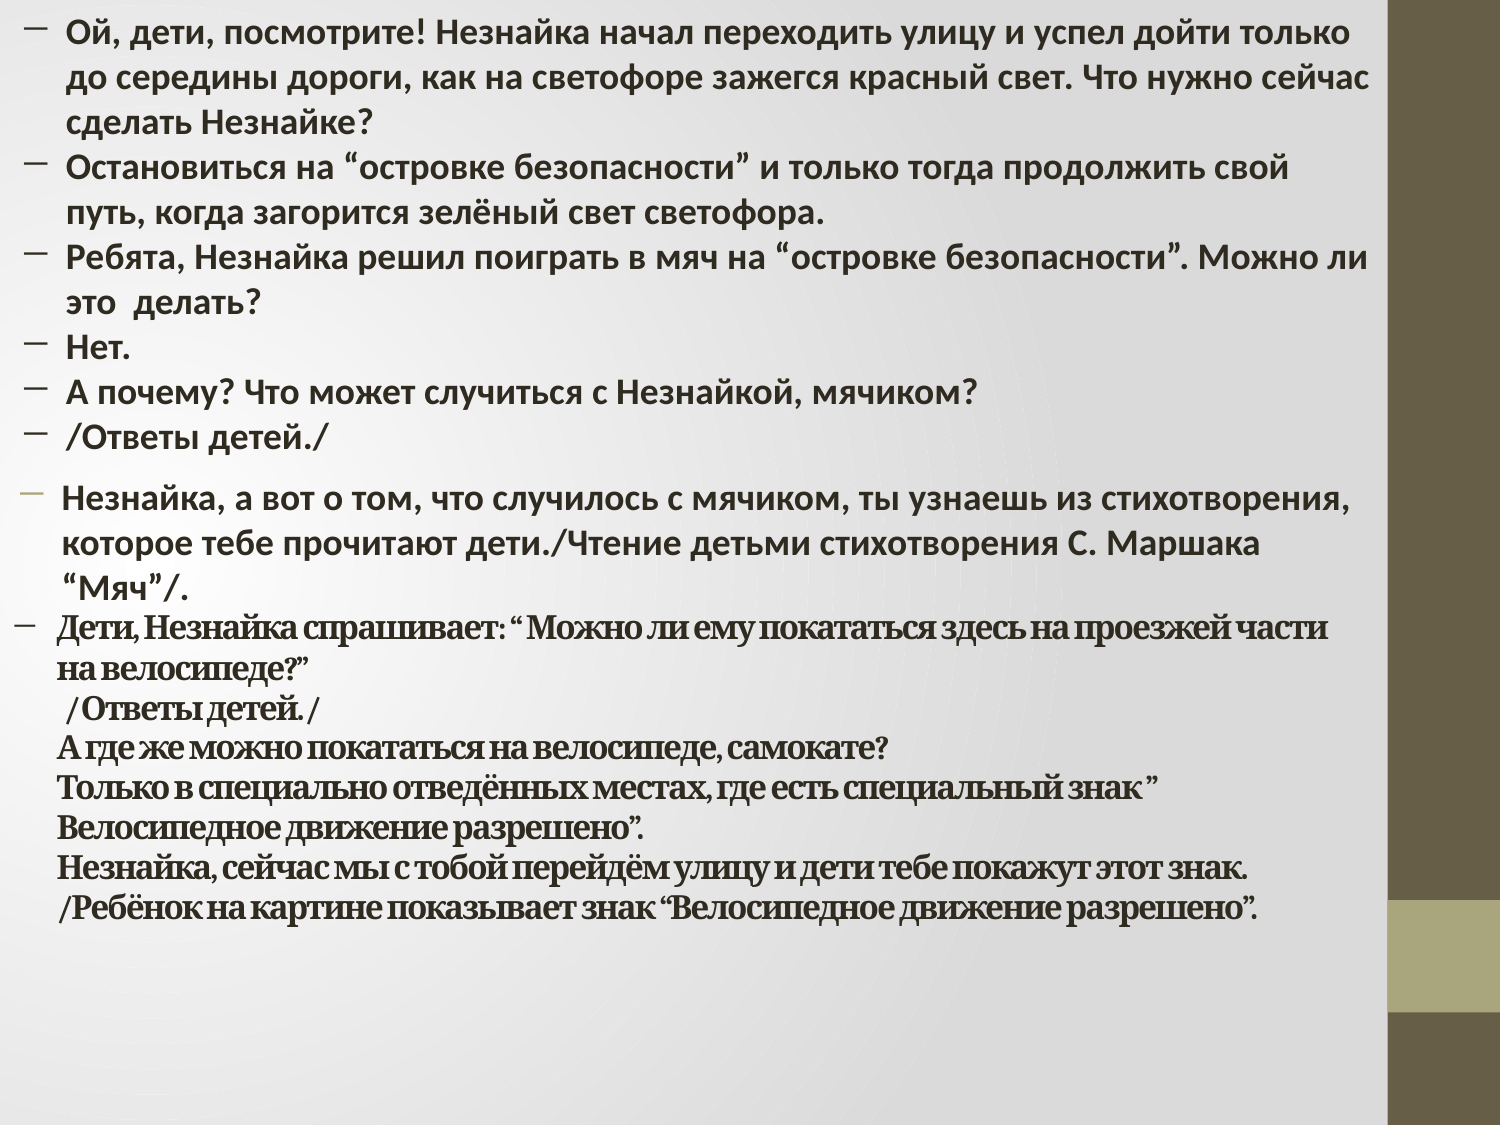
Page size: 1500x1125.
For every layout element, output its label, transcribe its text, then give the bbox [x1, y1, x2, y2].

text_box Дети, Незнайка спрашивает: “ Можно ли ему покататься здесь на проезжей части на велосипеде?” /Ответы детей./ А где же можно покататься на велосипеде, самокате? Только в специально отведённых местах, где есть специальный знак ” Велосипедное движение разрешено”. Незнайка, сейчас мы с тобой перейдём улицу и дети тебе покажут этот знак. /Ребёнок на картине показывает знак “Велосипедное движение разрешено”. [0, 599, 1379, 945]
text_box Ой, дети, посмотрите! Незнайка начал переходить улицу и успел дойти только до середины дороги, как на светофоре зажегся красный свет. Что нужно сейчас сделать Незнайке? Остановиться на “островке безопасности” и только тогда продолжить свой путь, когда загорится зелёный свет светофора. Ребята, Незнайка решил поиграть в мяч на “островке безопасности”. Можно ли это делать? Нет. А почему? Что может случиться с Незнайкой, мячиком? /Ответы детей./ [4, 0, 1388, 465]
text_box Незнайка, а вот о том, что случилось с мячиком, ты узнаешь из стихотворения, которое тебе прочитают дети./Чтение детьми стихотворения С. Маршака “Мяч”/. [0, 465, 1388, 726]
